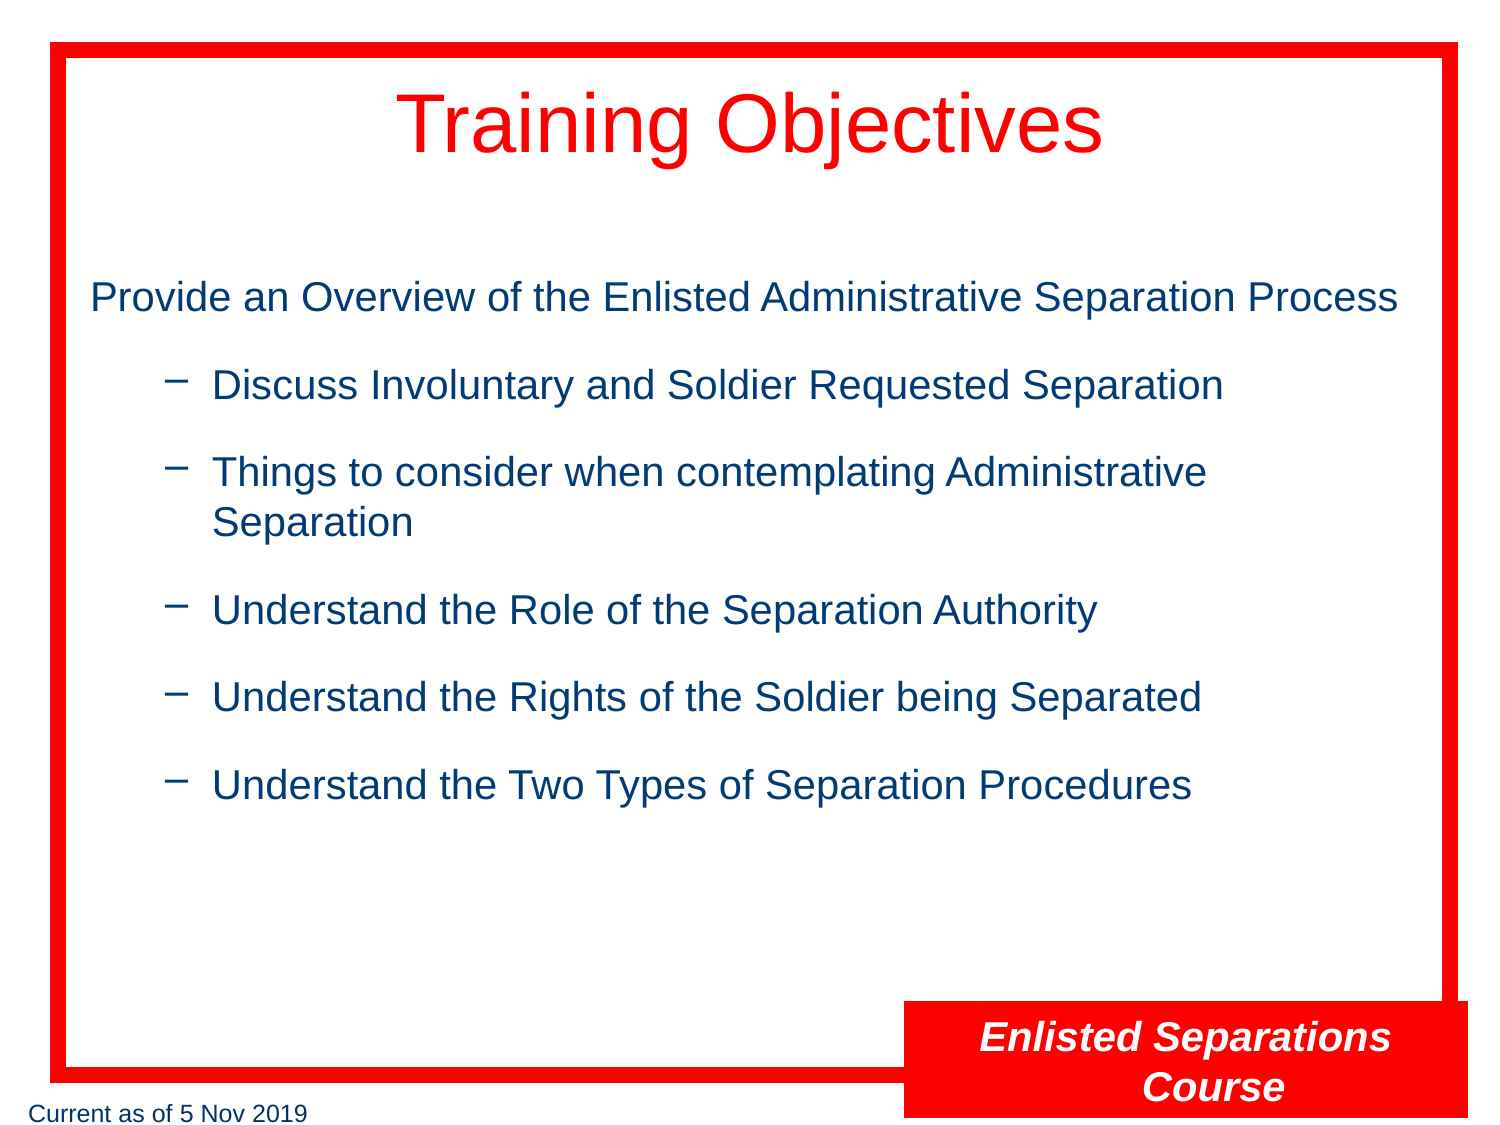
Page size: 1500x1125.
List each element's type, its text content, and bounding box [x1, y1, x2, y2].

title Training Objectives [74, 74, 1426, 262]
list Provide an Overview of the Enlisted Administrative Separation Process Discuss Involuntary and Soldier Requested Separation Things to consider when contemplating Administrative Separation Understand the Role of the Separation Authority Understand the Rights of the Soldier being Separated Understand the Two Types of Separation Procedures [74, 262, 1426, 1006]
